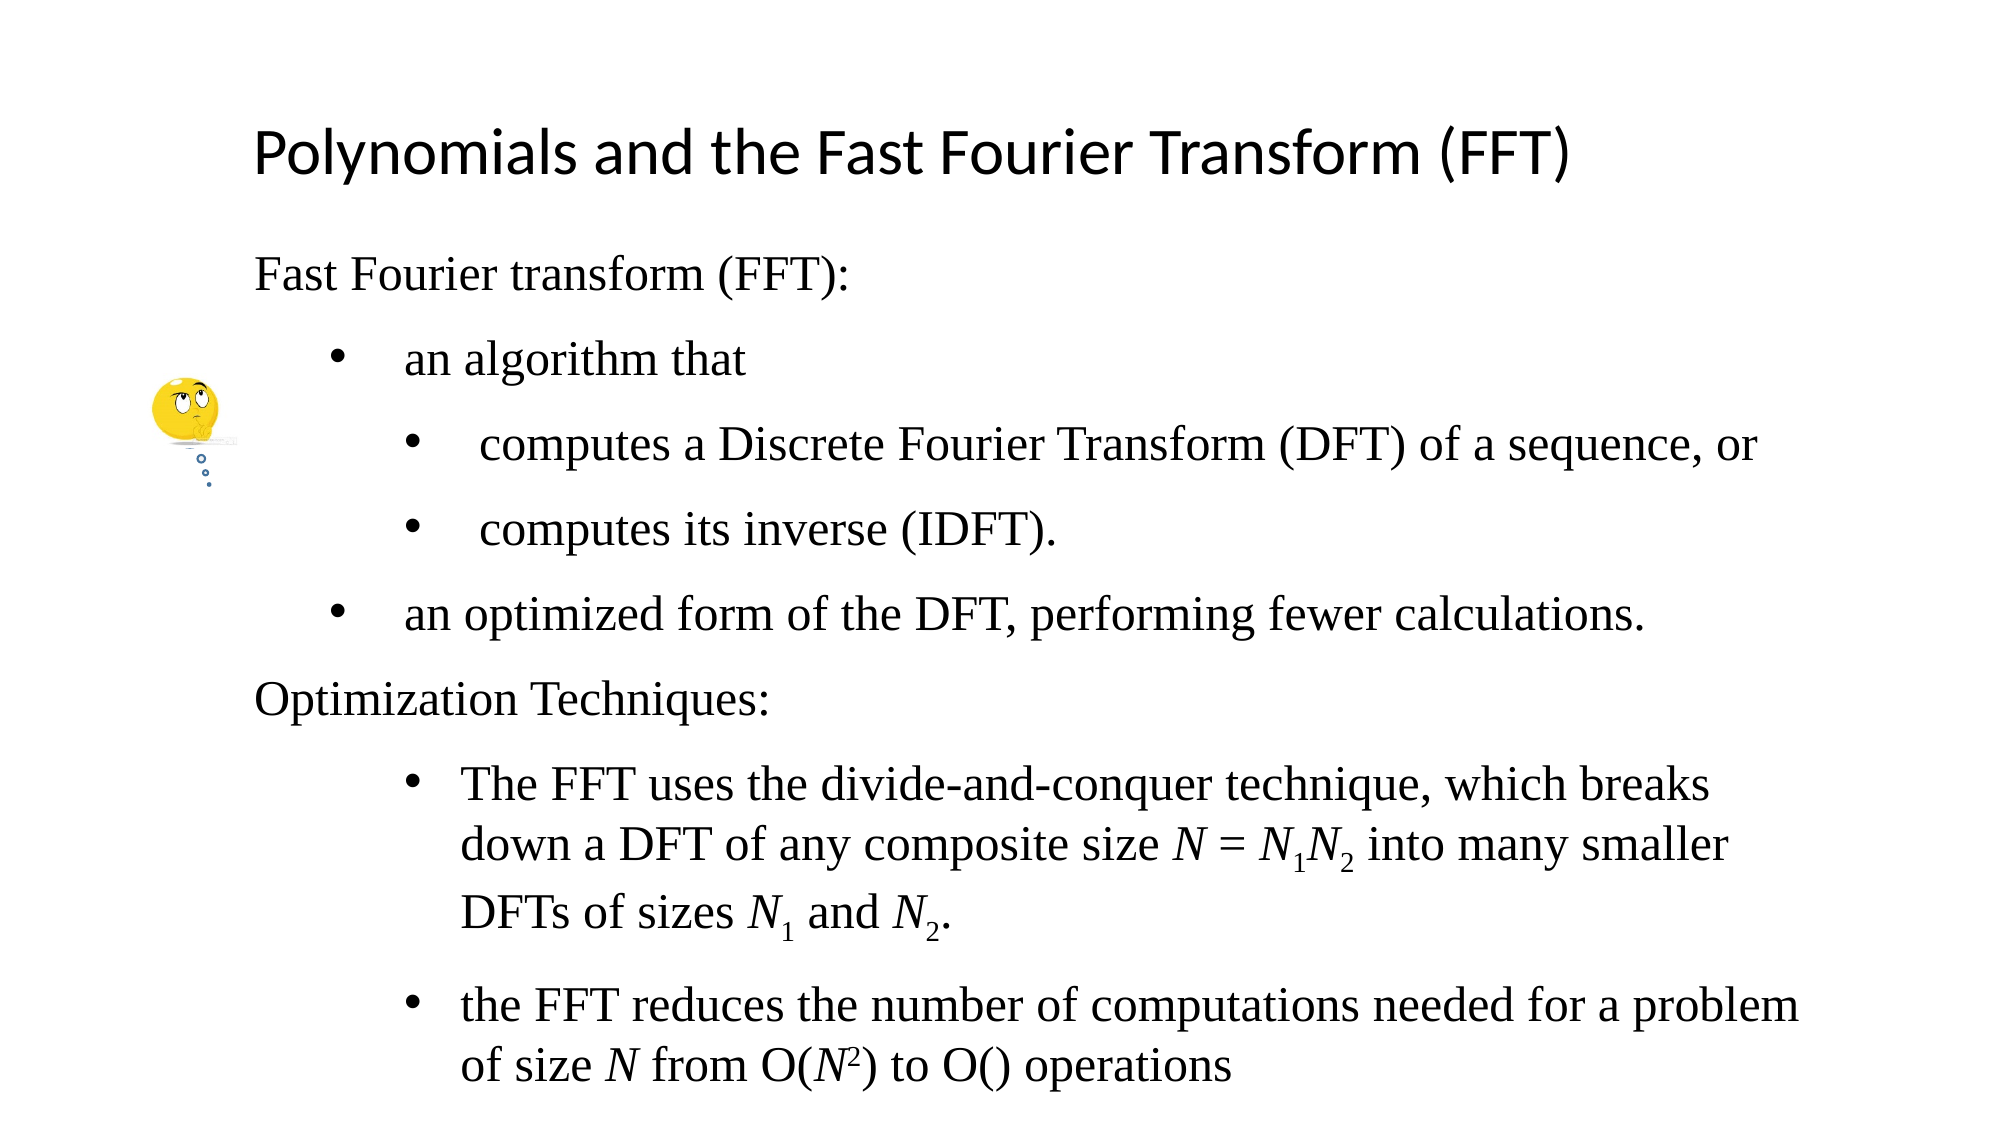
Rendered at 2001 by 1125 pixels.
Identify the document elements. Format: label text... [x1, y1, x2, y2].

text_box Polynomials and the Fast Fourier Transform (FFT) [238, 88, 1615, 196]
picture [130, 373, 240, 448]
text_box [196, 453, 207, 464]
text_box [201, 469, 210, 477]
